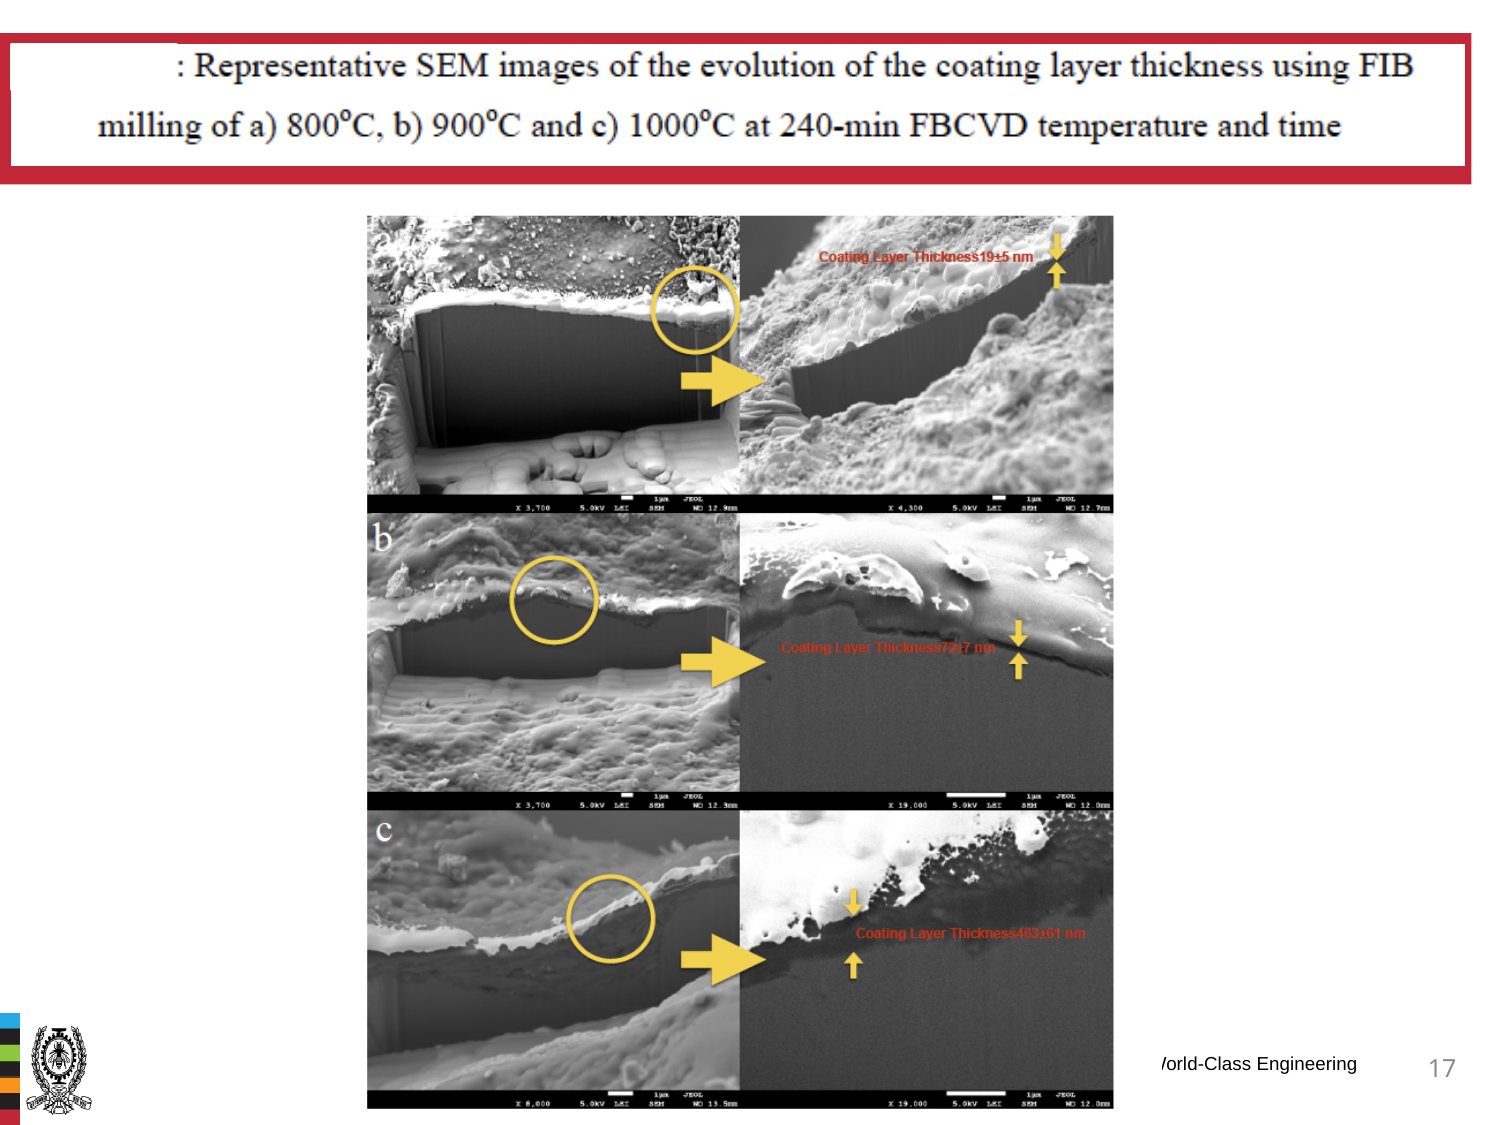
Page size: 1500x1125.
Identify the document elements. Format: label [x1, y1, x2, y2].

picture [0, 1013, 95, 1125]
picture [313, 186, 1162, 1125]
picture [10, 44, 1465, 167]
